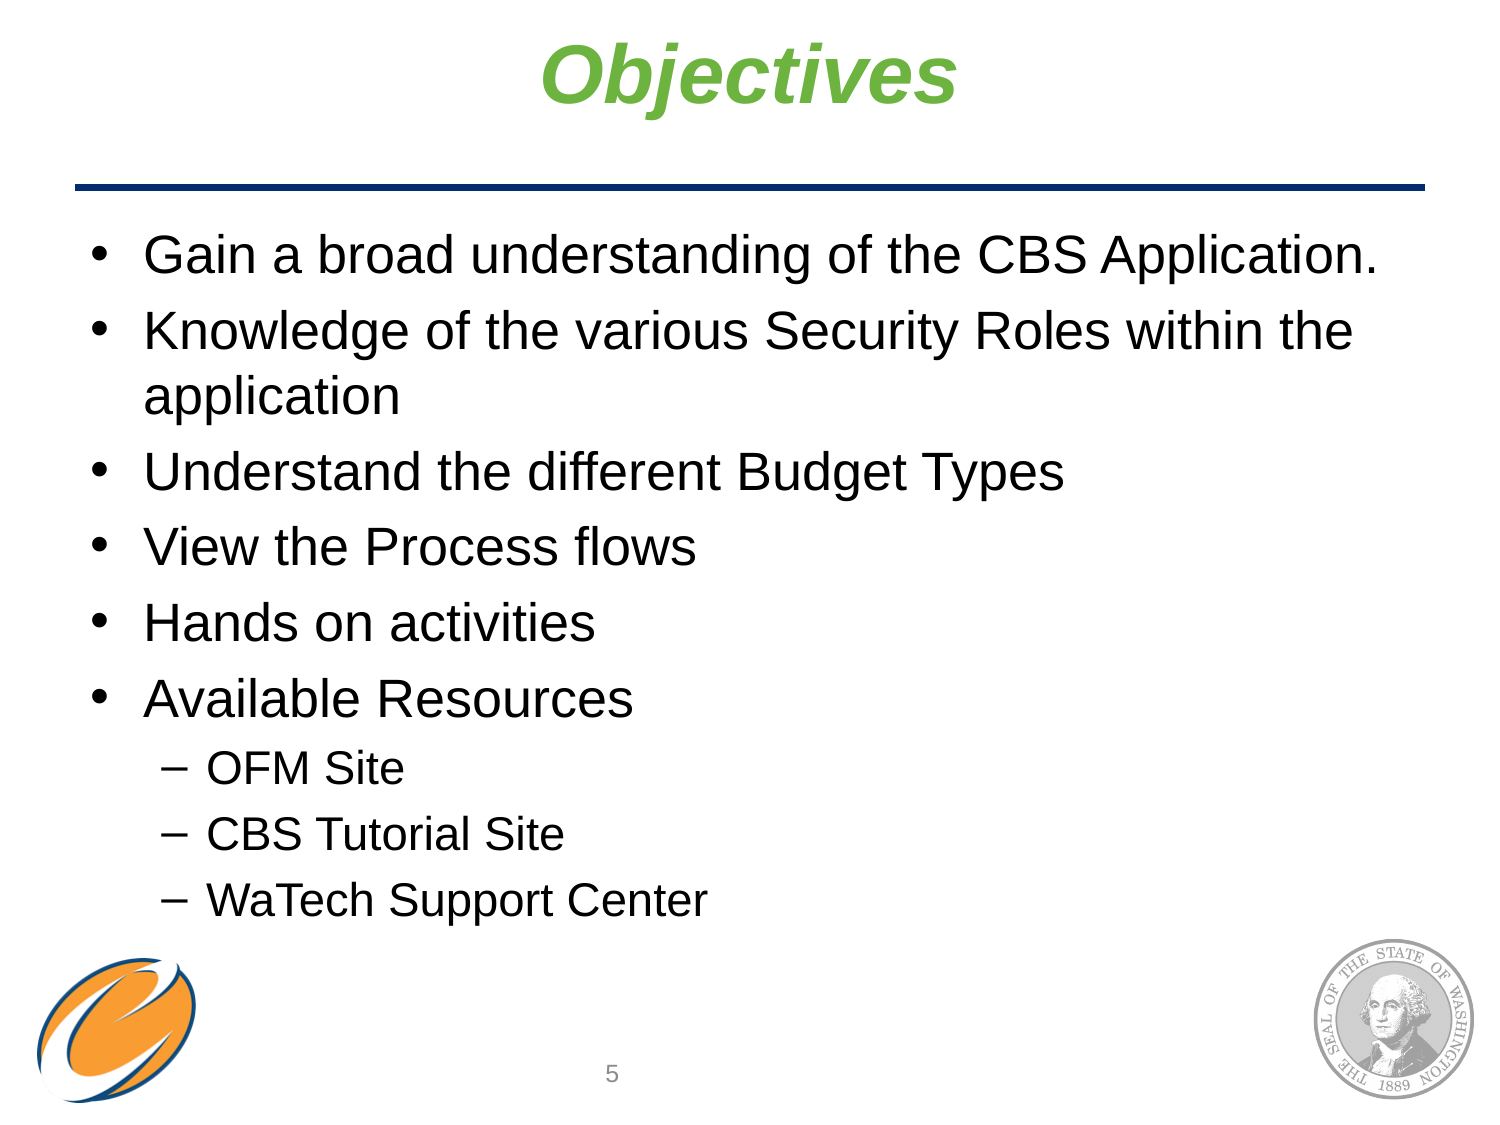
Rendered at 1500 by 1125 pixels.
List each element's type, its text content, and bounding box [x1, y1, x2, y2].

picture [37, 958, 196, 1103]
picture [1312, 937, 1475, 1100]
slide_number 5 [437, 1042, 788, 1103]
list Gain a broad understanding of the CBS Application. Knowledge of the various Security Roles within the application Understand the different Budget Types View the Process flows Hands on activities Available Resources OFM Site CBS Tutorial Site WaTech Support Center [75, 212, 1425, 1013]
title Objectives [75, 12, 1425, 163]
